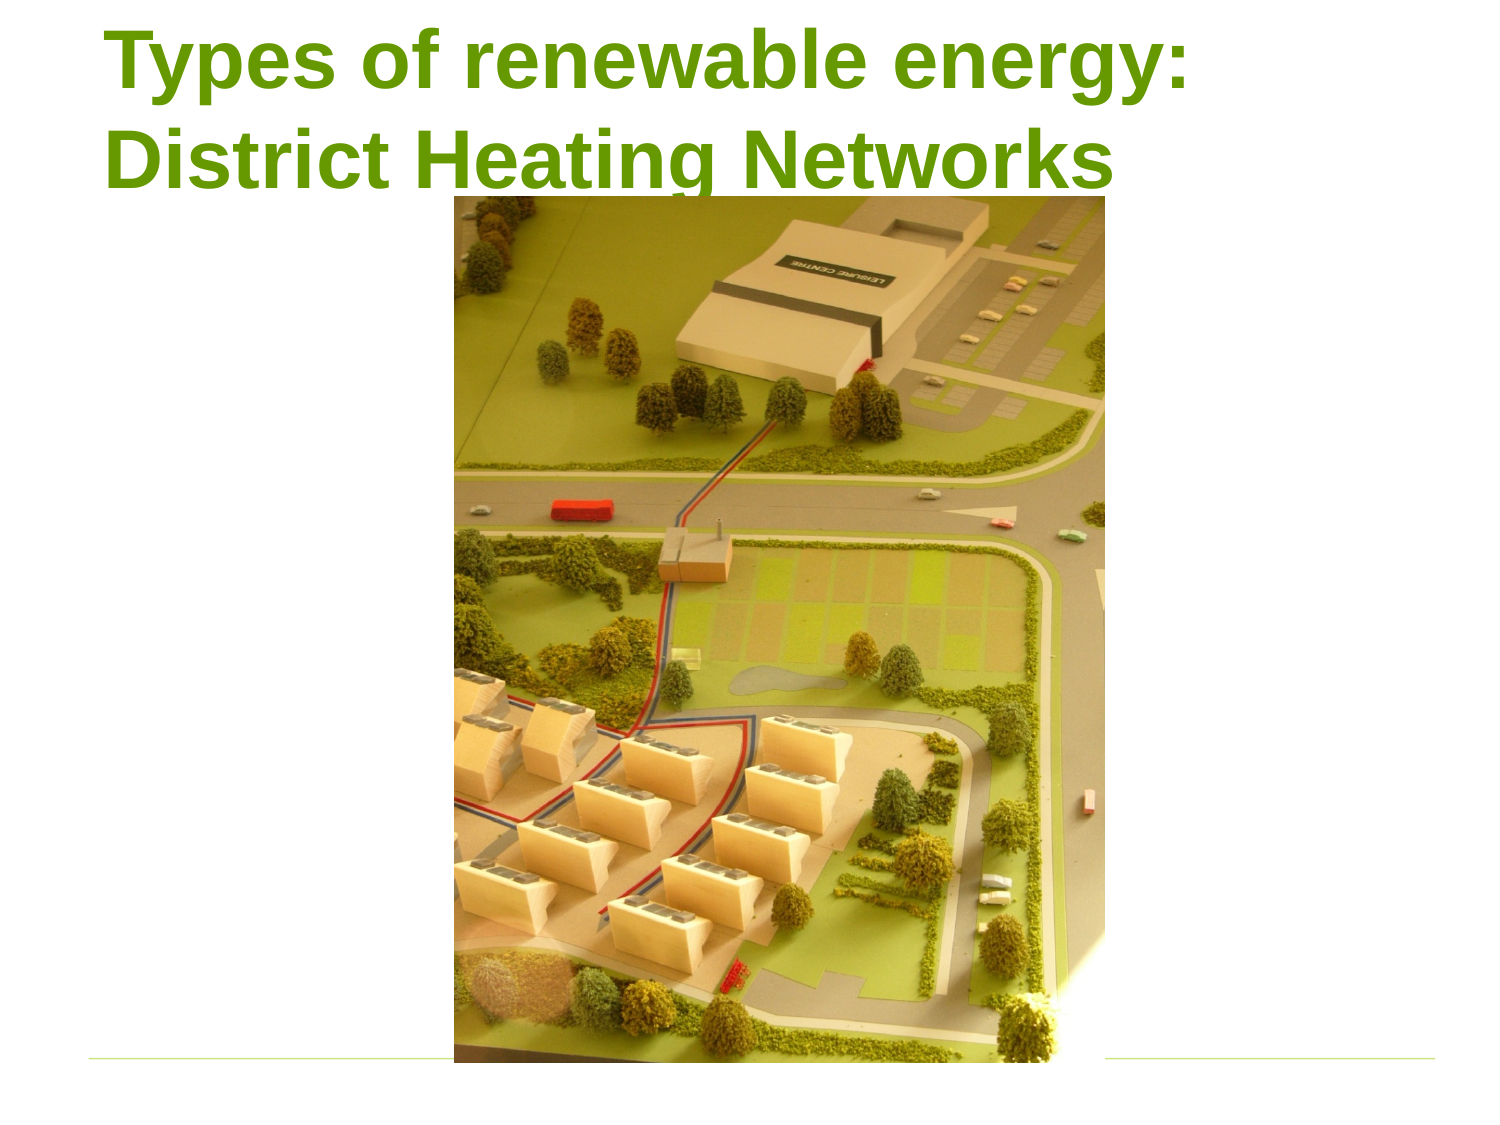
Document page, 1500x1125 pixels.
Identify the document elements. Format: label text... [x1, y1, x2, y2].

picture [454, 195, 1105, 1063]
title Types of renewable energy: District Heating Networks [88, 42, 1439, 169]
